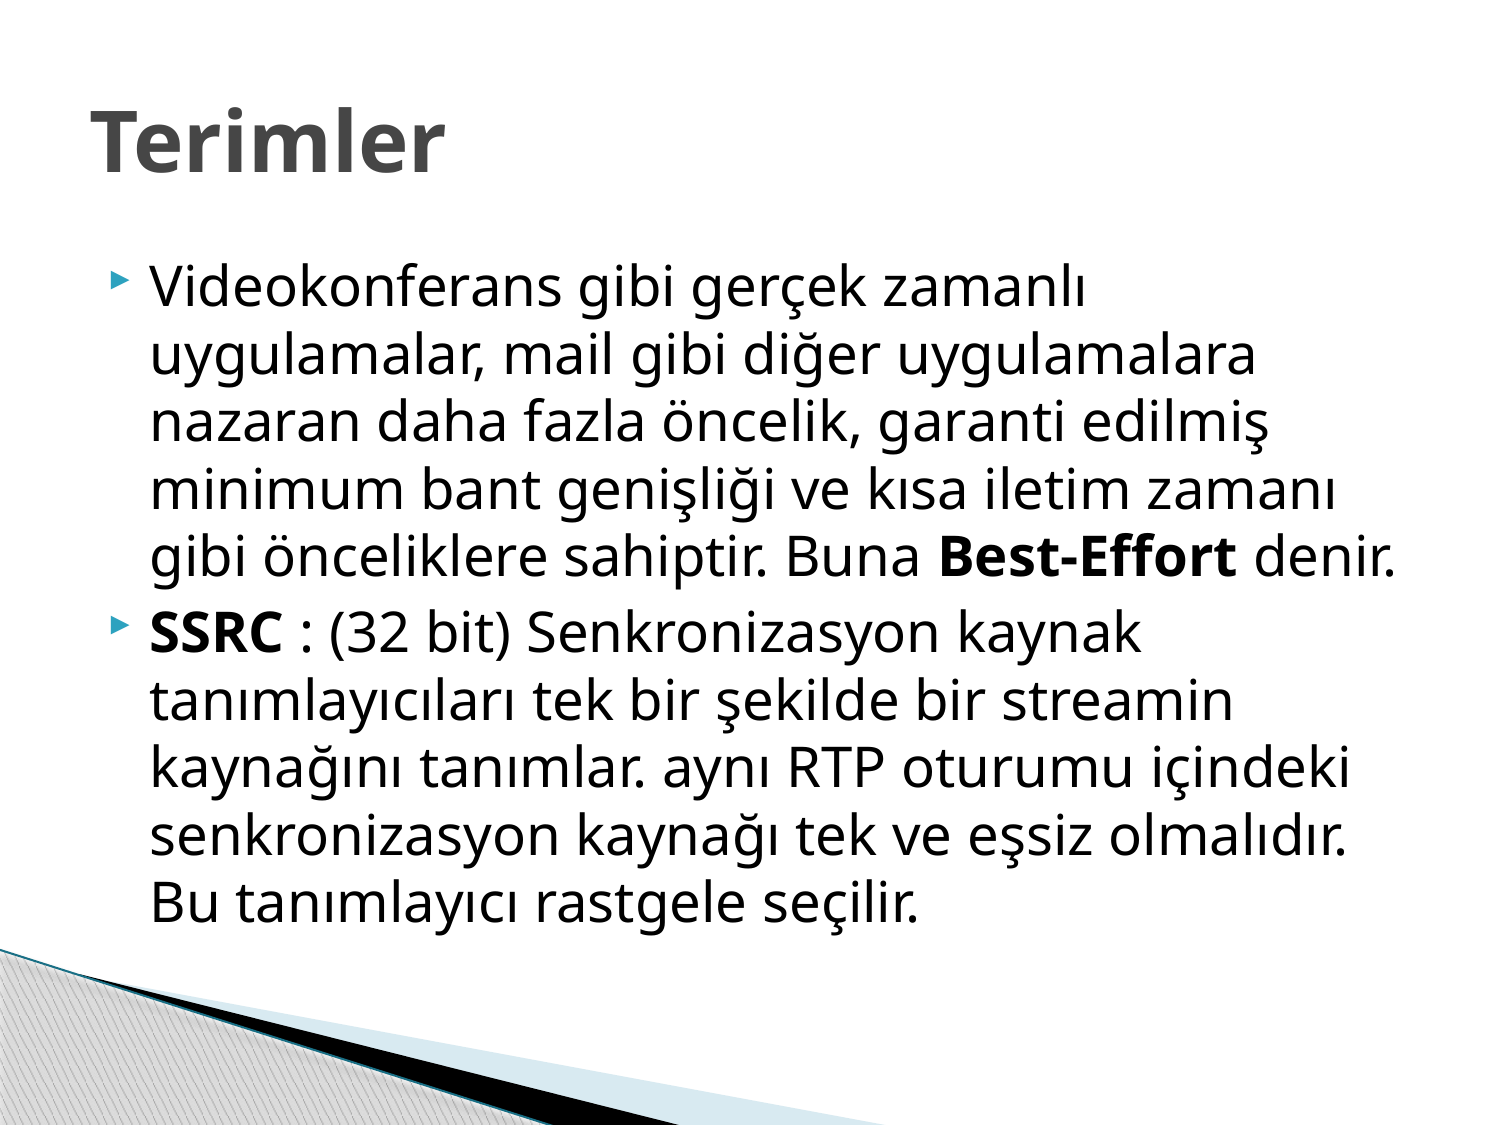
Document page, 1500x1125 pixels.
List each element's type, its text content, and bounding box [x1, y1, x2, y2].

title Terimler [75, 45, 1425, 233]
list Videokonferans gibi gerçek zamanlı uygulamalar, mail gibi diğer uygulamalara nazaran daha fazla öncelik, garanti edilmiş minimum bant genişliği ve kısa iletim zamanı gibi önceliklere sahiptir. Buna Best-Effort denir. SSRC : (32 bit) Senkronizasyon kaynak tanımlayıcıları tek bir şekilde bir streamin kaynağını tanımlar. aynı RTP oturumu içindeki senkronizasyon kaynağı tek ve eşsiz olmalıdır. Bu tanımlayıcı rastgele seçilir. [75, 243, 1425, 986]
